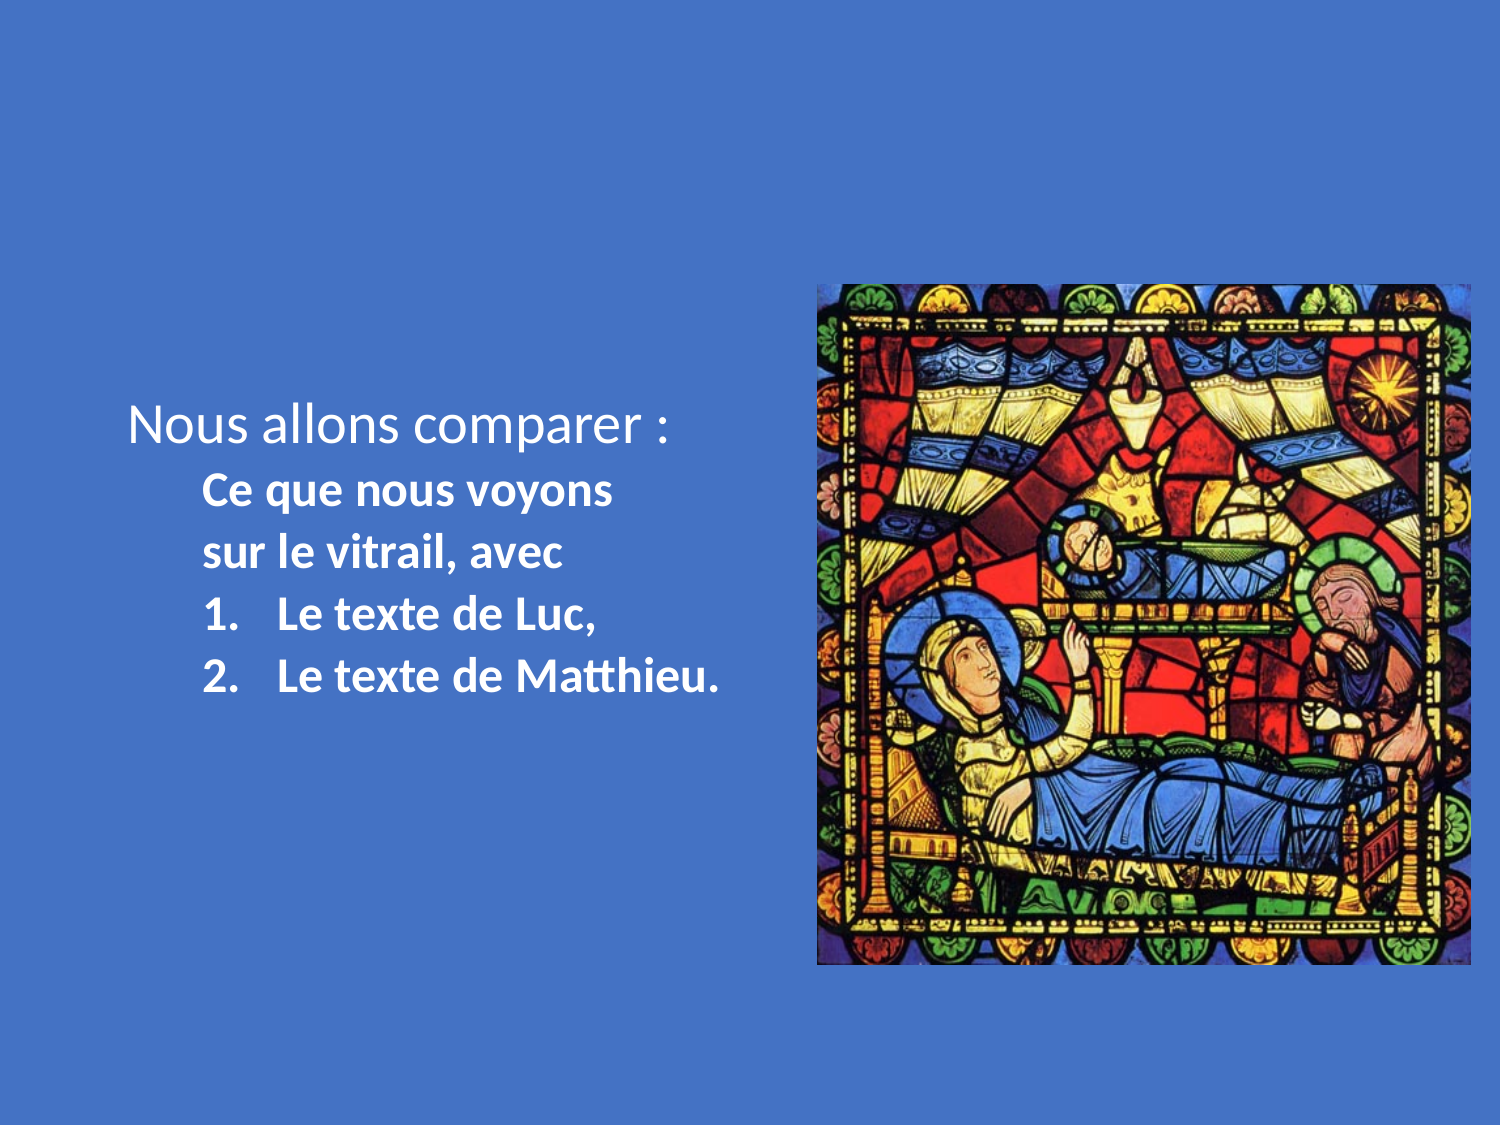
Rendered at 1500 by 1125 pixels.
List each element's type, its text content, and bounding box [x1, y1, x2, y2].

list Nous allons comparer : Ce que nous voyons sur le vitrail, avec Le texte de Luc, Le texte de Matthieu. [112, 385, 798, 1025]
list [817, 284, 1470, 965]
